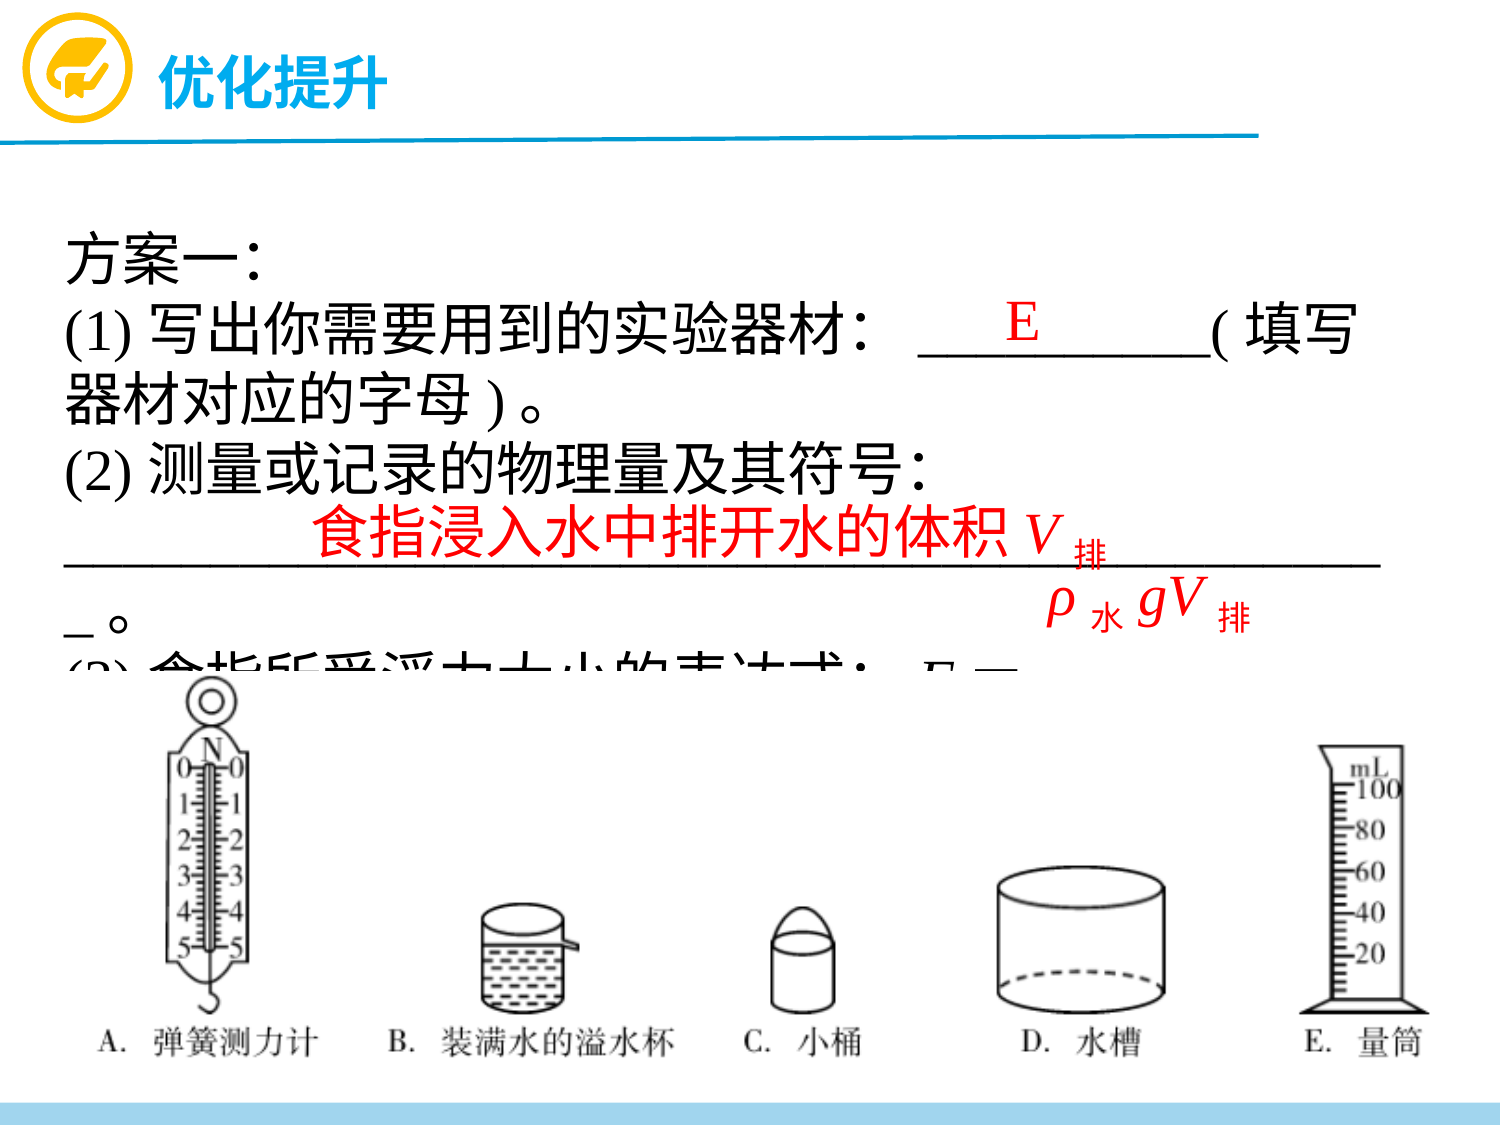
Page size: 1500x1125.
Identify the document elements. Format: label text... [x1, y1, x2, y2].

text_box ρ水gV排 [999, 549, 1300, 645]
text_box 优化提升 [142, 4, 888, 124]
text_box 方案一： (1)写出你需要用到的实验器材：__________(填写器材对应的字母)。 (2)测量或记录的物理量及其符号： ______________________________________________。 (3)食指所受浮力大小的表达式：F＝____________。 [50, 215, 1425, 671]
text_box 食指浸入水中排开水的体积V排 [54, 487, 1363, 582]
picture [37, 671, 1463, 1063]
